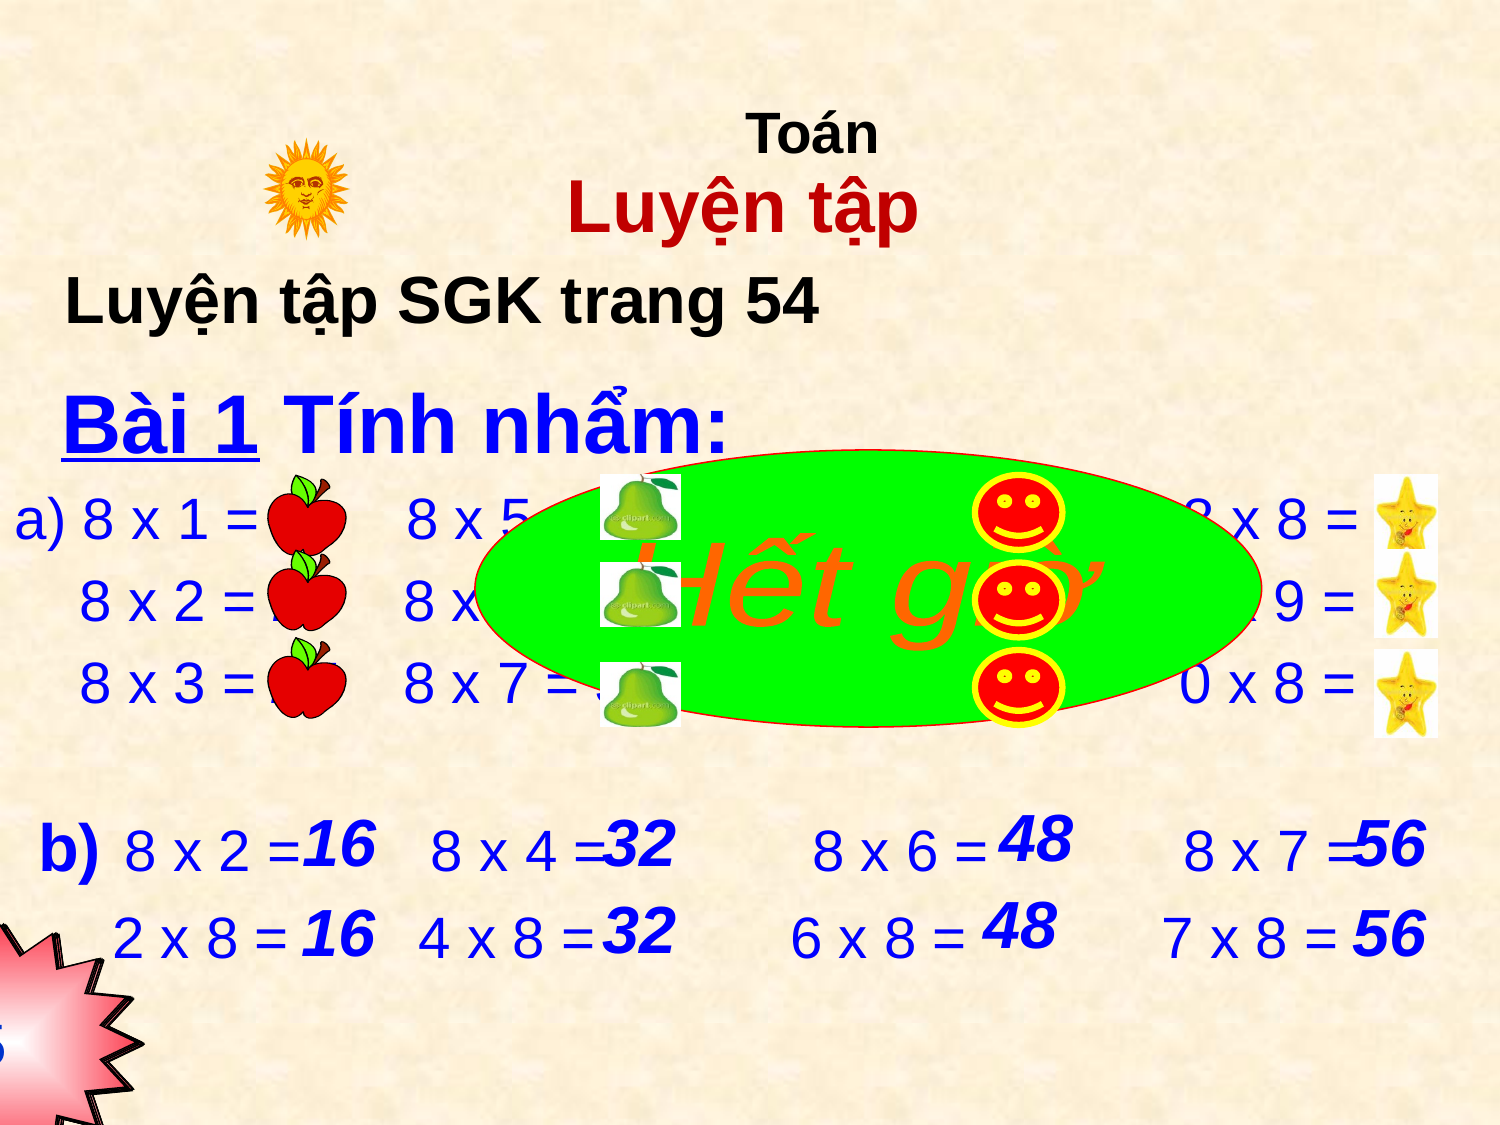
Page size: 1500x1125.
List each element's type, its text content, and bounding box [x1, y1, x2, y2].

text_box b) 8 x 2 = 8 x 4 = 8 x 6 = 8 x 7 = 2 x 8 = 4 x 8 = 6 x 8 = 7 x 8 = [0, 781, 1475, 1125]
text_box 56 [1338, 882, 1442, 978]
text_box 16 [287, 882, 391, 978]
picture [1374, 474, 1438, 638]
text_box 32 [588, 879, 692, 975]
picture [0, 0, 1500, 1125]
text_box Luyện tập SGK trang 54 [49, 249, 888, 345]
picture [599, 562, 681, 628]
text_box 16 [288, 792, 392, 887]
text_box Bài 1 Tính nhẩm: a) 8 x 1 = 8 8 x 5 = 40 8 x 0 = 0 8 x 8 = 6 8 x 2 = 16 8 x 4 = 32 8 x 6 = 48 8 x 9 = 72 8 x 3 = 24 8 x 7 = 56 8 x 10 = 80 0 x 8 = 0 [0, 362, 1475, 750]
picture [599, 474, 681, 540]
text_box 56 [1338, 792, 1442, 882]
text_box 32 [588, 792, 692, 879]
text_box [474, 449, 1262, 728]
text_box Toán [675, 87, 950, 173]
picture [1374, 649, 1438, 738]
picture [262, 474, 351, 728]
text_box 48 [952, 874, 1073, 970]
picture [599, 662, 681, 727]
text_box 48 [968, 787, 1089, 883]
text_box Luyện tập [387, 149, 1100, 255]
